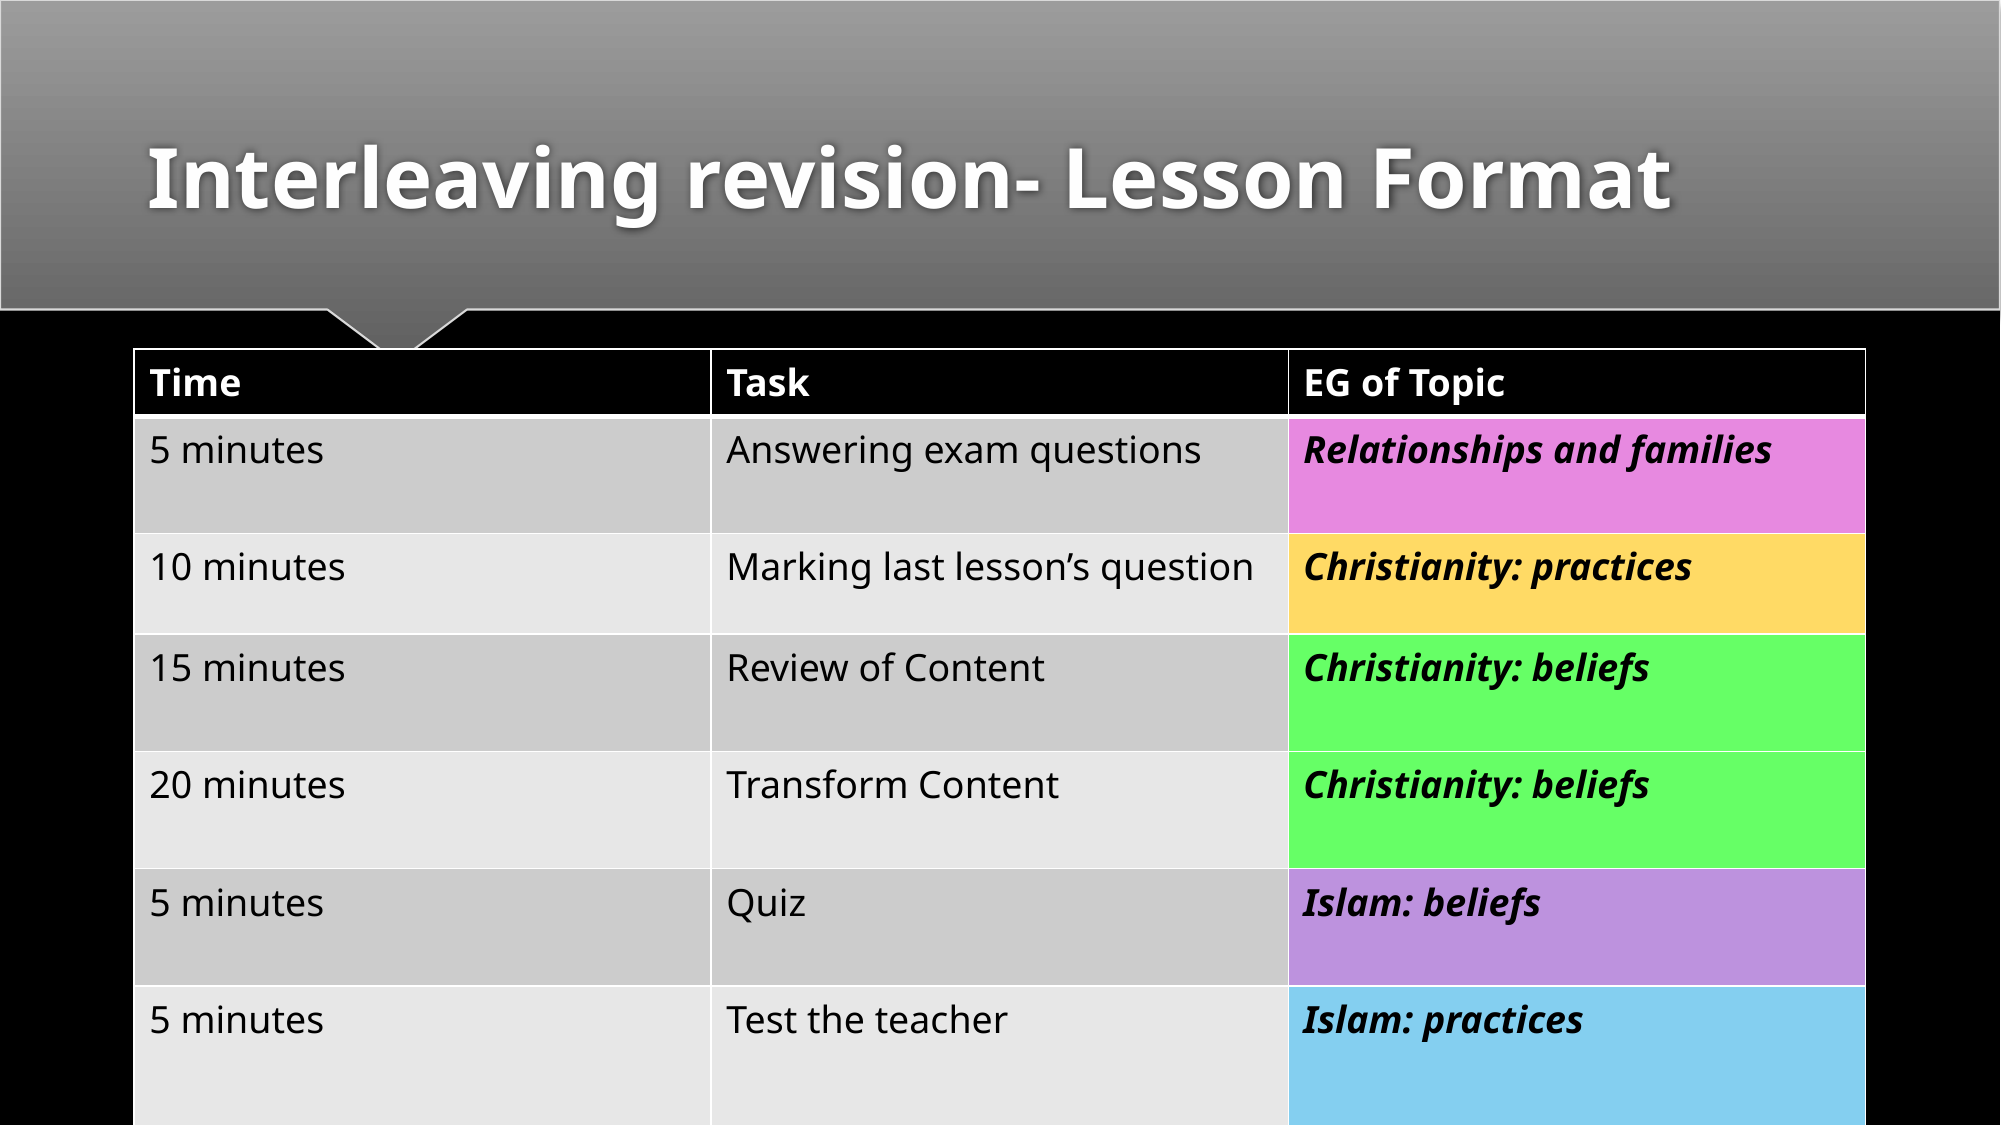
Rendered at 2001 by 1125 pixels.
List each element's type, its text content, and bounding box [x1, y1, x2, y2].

table_cell 5 minutes [135, 419, 710, 533]
table_cell Quiz [712, 869, 1288, 985]
table_cell Marking last lesson’s question [712, 534, 1288, 633]
table_header EG of Topic [1289, 350, 1865, 414]
table_cell 20 minutes [135, 752, 710, 868]
table_cell Review of Content [712, 635, 1288, 751]
table_cell Christianity: practices [1289, 534, 1865, 633]
table_header Time [135, 350, 710, 414]
table_cell Islam: practices [1289, 987, 1865, 1125]
table_cell Christianity: beliefs [1289, 635, 1865, 751]
table_cell 5 minutes [135, 987, 710, 1125]
table_header Task [712, 350, 1288, 414]
table_cell Answering exam questions [712, 419, 1288, 533]
table_cell 15 minutes [135, 635, 710, 751]
table_cell Transform Content [712, 752, 1288, 868]
table_cell 10 minutes [135, 534, 710, 633]
table_cell Islam: beliefs [1289, 869, 1865, 985]
title Interleaving revision- Lesson Format [132, 73, 1868, 233]
table_cell Relationships and families [1289, 419, 1865, 533]
table_cell Christianity: beliefs [1289, 752, 1865, 868]
table_cell 5 minutes [135, 869, 710, 985]
table_cell Test the teacher [712, 987, 1288, 1125]
